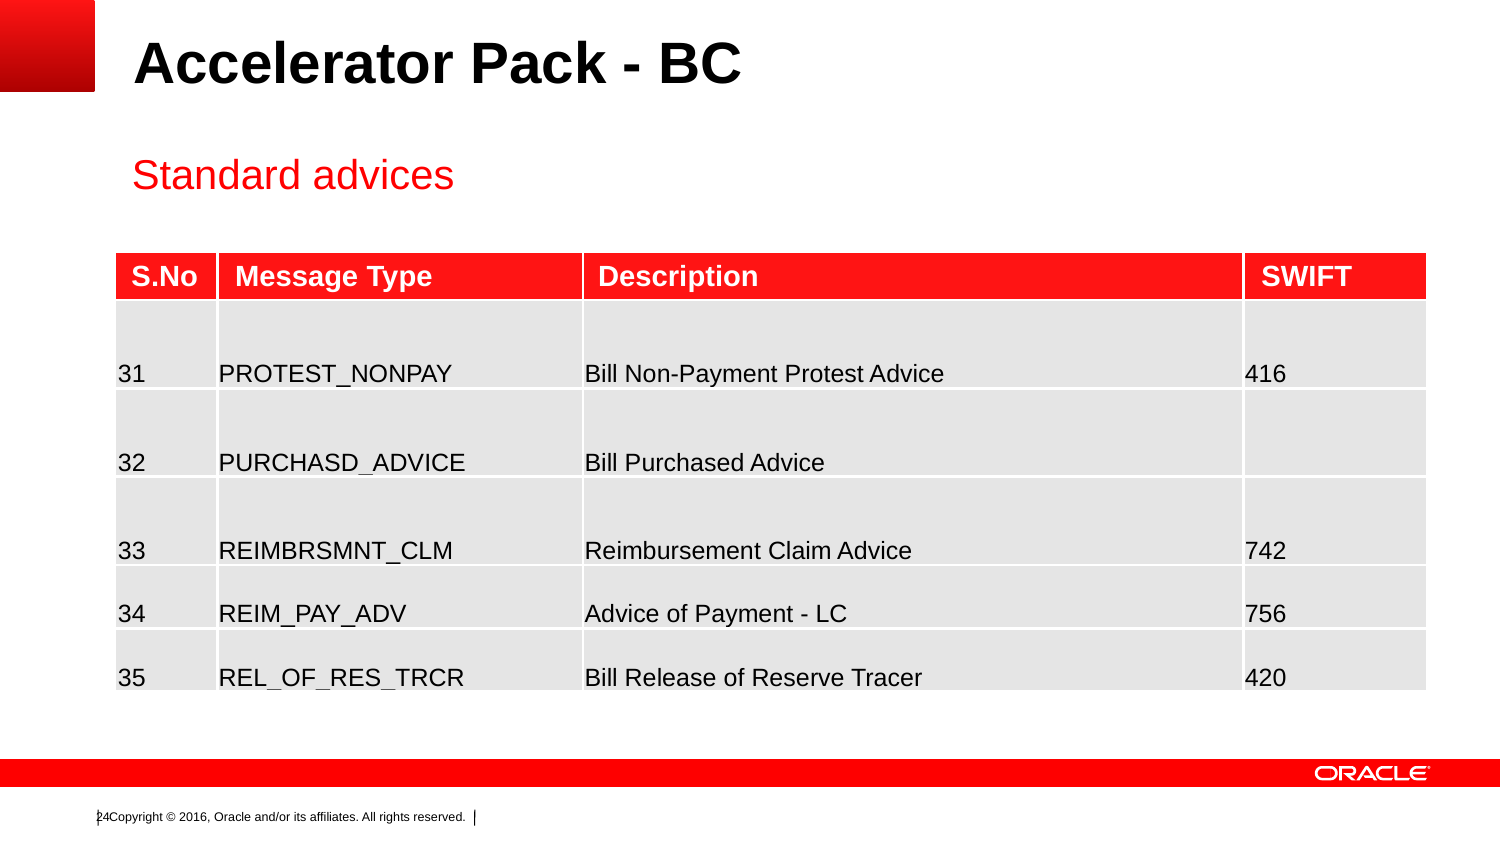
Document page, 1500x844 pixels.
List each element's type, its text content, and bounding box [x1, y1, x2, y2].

table_cell 420 [1245, 630, 1426, 690]
table_cell 742 [1245, 478, 1426, 564]
table_cell REIM_PAY_ADV [219, 566, 582, 627]
table_header S.No [116, 253, 216, 299]
table_cell REL_OF_RES_TRCR [219, 630, 582, 690]
table_cell Reimbursement Claim Advice [584, 478, 1242, 564]
table_cell 35 [116, 630, 216, 690]
table_cell Advice of Payment - LC [584, 566, 1242, 627]
table_cell Bill Non-Payment Protest Advice [584, 301, 1242, 387]
picture [0, 759, 1500, 787]
table_cell Bill Release of Reserve Tracer [584, 630, 1242, 690]
table_cell REIMBRSMNT_CLM [219, 478, 582, 564]
table_cell 32 [116, 390, 216, 475]
list Standard advices [131, 147, 1482, 198]
table_cell 416 [1245, 301, 1426, 387]
table_cell 34 [116, 566, 216, 627]
table_cell Bill Purchased Advice [584, 390, 1242, 475]
table_cell 33 [116, 478, 216, 564]
table_cell 756 [1245, 566, 1426, 627]
table_cell 31 [116, 301, 216, 387]
table_cell PROTEST_NONPAY [219, 301, 582, 387]
table_cell [1245, 390, 1426, 475]
table_header Message Type [219, 253, 582, 299]
table_header SWIFT [1245, 253, 1426, 299]
table_header Description [584, 253, 1242, 299]
table_cell PURCHASD_ADVICE [219, 390, 582, 475]
text_box Accelerator Pack - BC [133, 33, 1409, 159]
